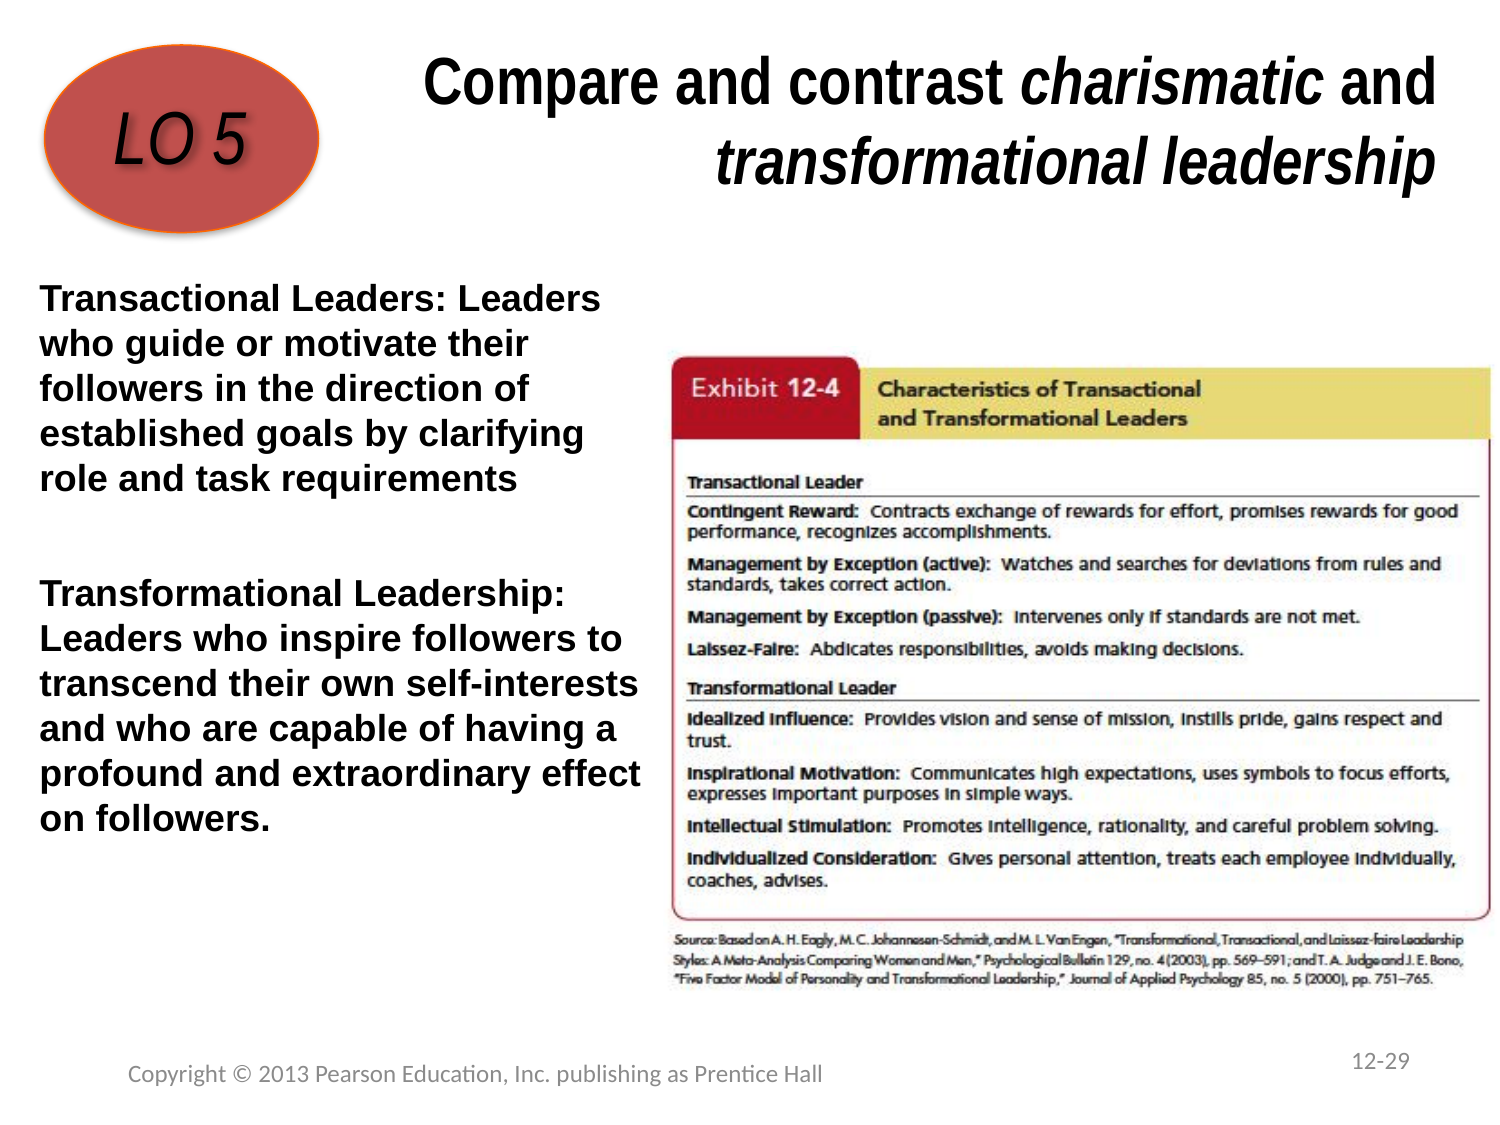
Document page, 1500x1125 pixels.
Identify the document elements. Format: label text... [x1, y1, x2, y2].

footer Copyright © 2013 Pearson Education, Inc. publishing as Prentice Hall [75, 1042, 878, 1103]
slide_number 12-29 [1325, 1029, 1425, 1090]
picture [662, 345, 1500, 996]
text_box [43, 44, 320, 234]
text_box Transactional Leaders: Leaders who guide or motivate their followers in the direction of established goals by clarifying role and task requirements Transformational Leadership: Leaders who inspire followers to transcend their own self-interests and who are capable of having a profound and extraordinary effect on followers. [24, 266, 659, 846]
text_box LO 5 [86, 81, 274, 187]
title Compare and contrast charismatic and transformational leadership [102, 0, 1454, 237]
